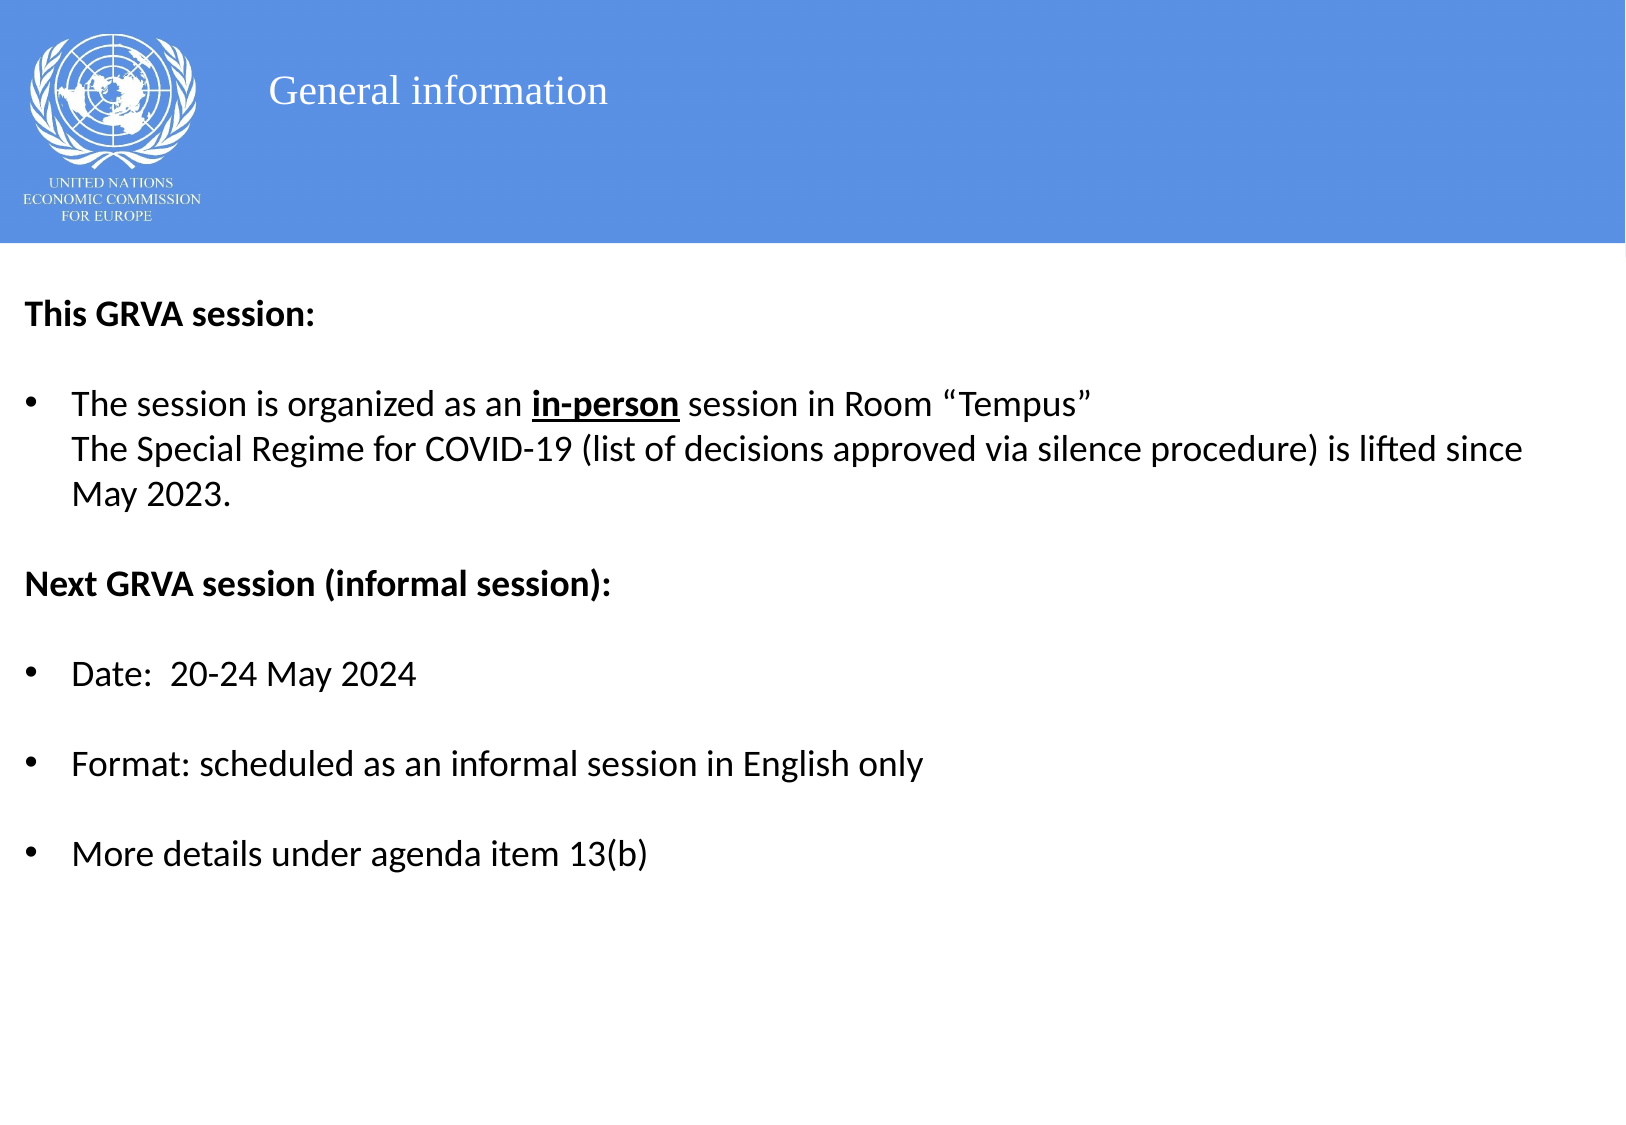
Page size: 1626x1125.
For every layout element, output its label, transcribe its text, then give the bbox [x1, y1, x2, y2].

text_box This GRVA session: The session is organized as an in-person session in Room “Tempus” The Special Regime for COVID-19 (list of decisions approved via silence procedure) is lifted since May 2023. Next GRVA session (informal session): Date: 20-24 May 2024 Format: scheduled as an informal session in English only More details under agenda item 13(b) [17, 281, 1608, 882]
picture [0, 0, 1626, 1125]
text_box General information [261, 55, 1579, 120]
